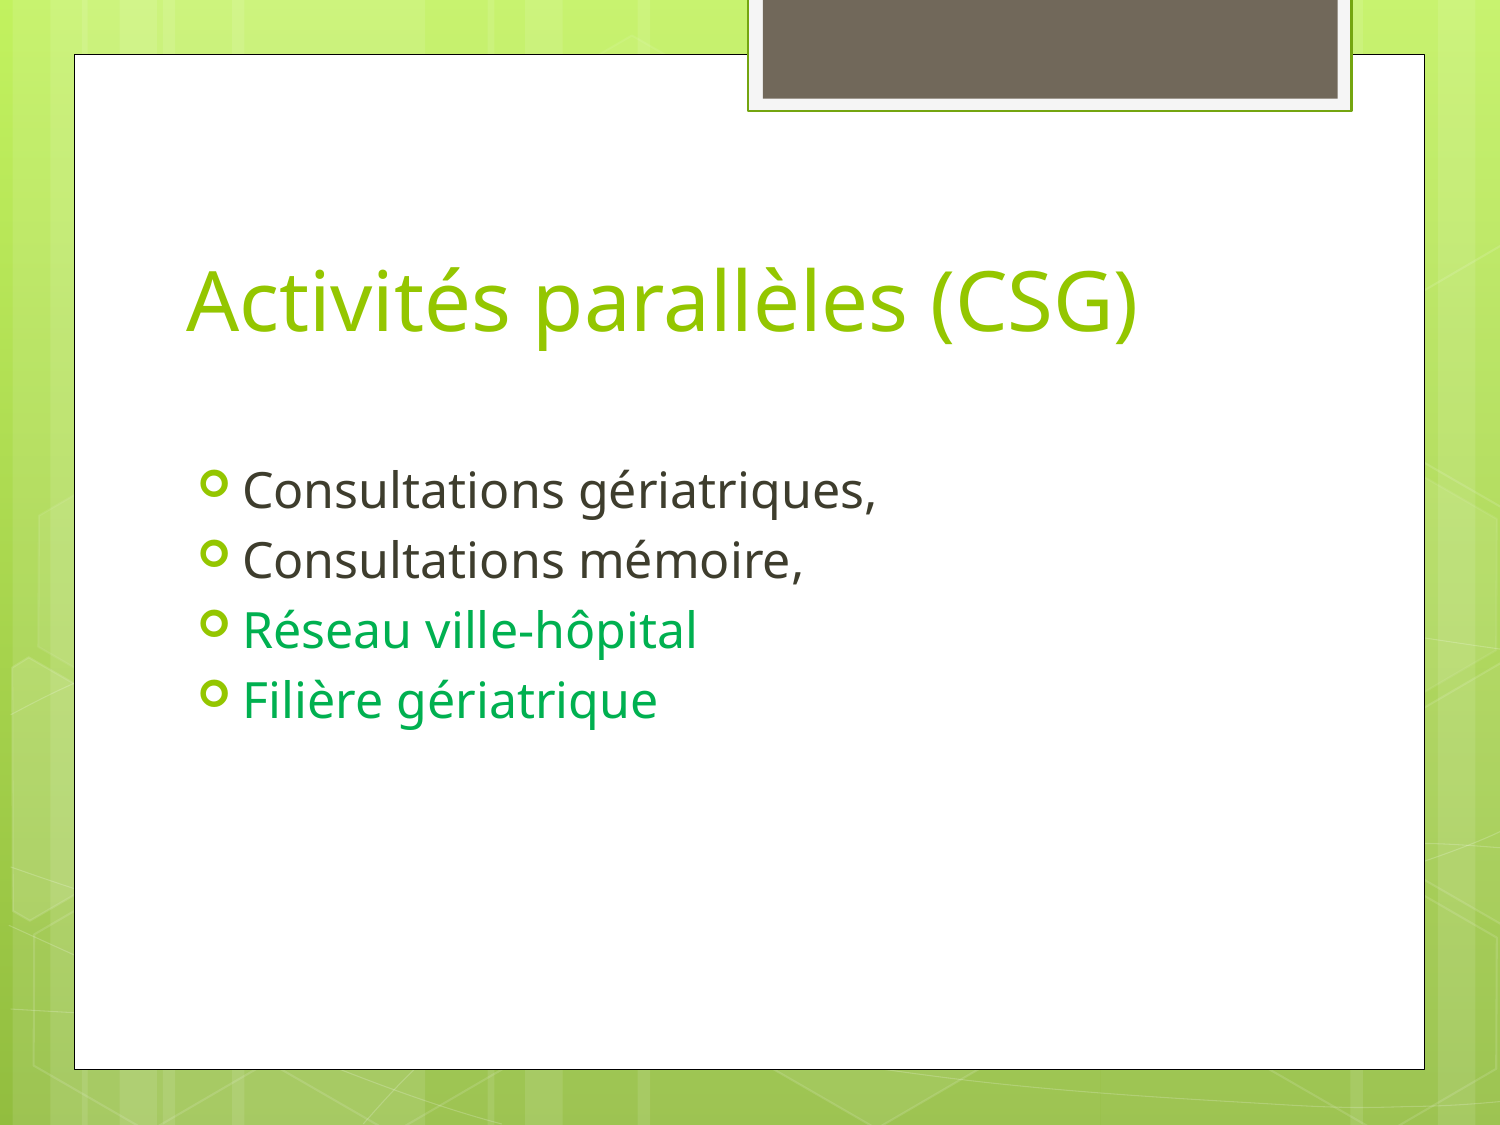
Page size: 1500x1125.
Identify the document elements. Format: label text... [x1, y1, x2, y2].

list Consultations gériatriques, Consultations mémoire, Réseau ville-hôpital Filière gériatrique [170, 380, 1284, 957]
title Activités parallèles (CSG) [170, 168, 1324, 357]
